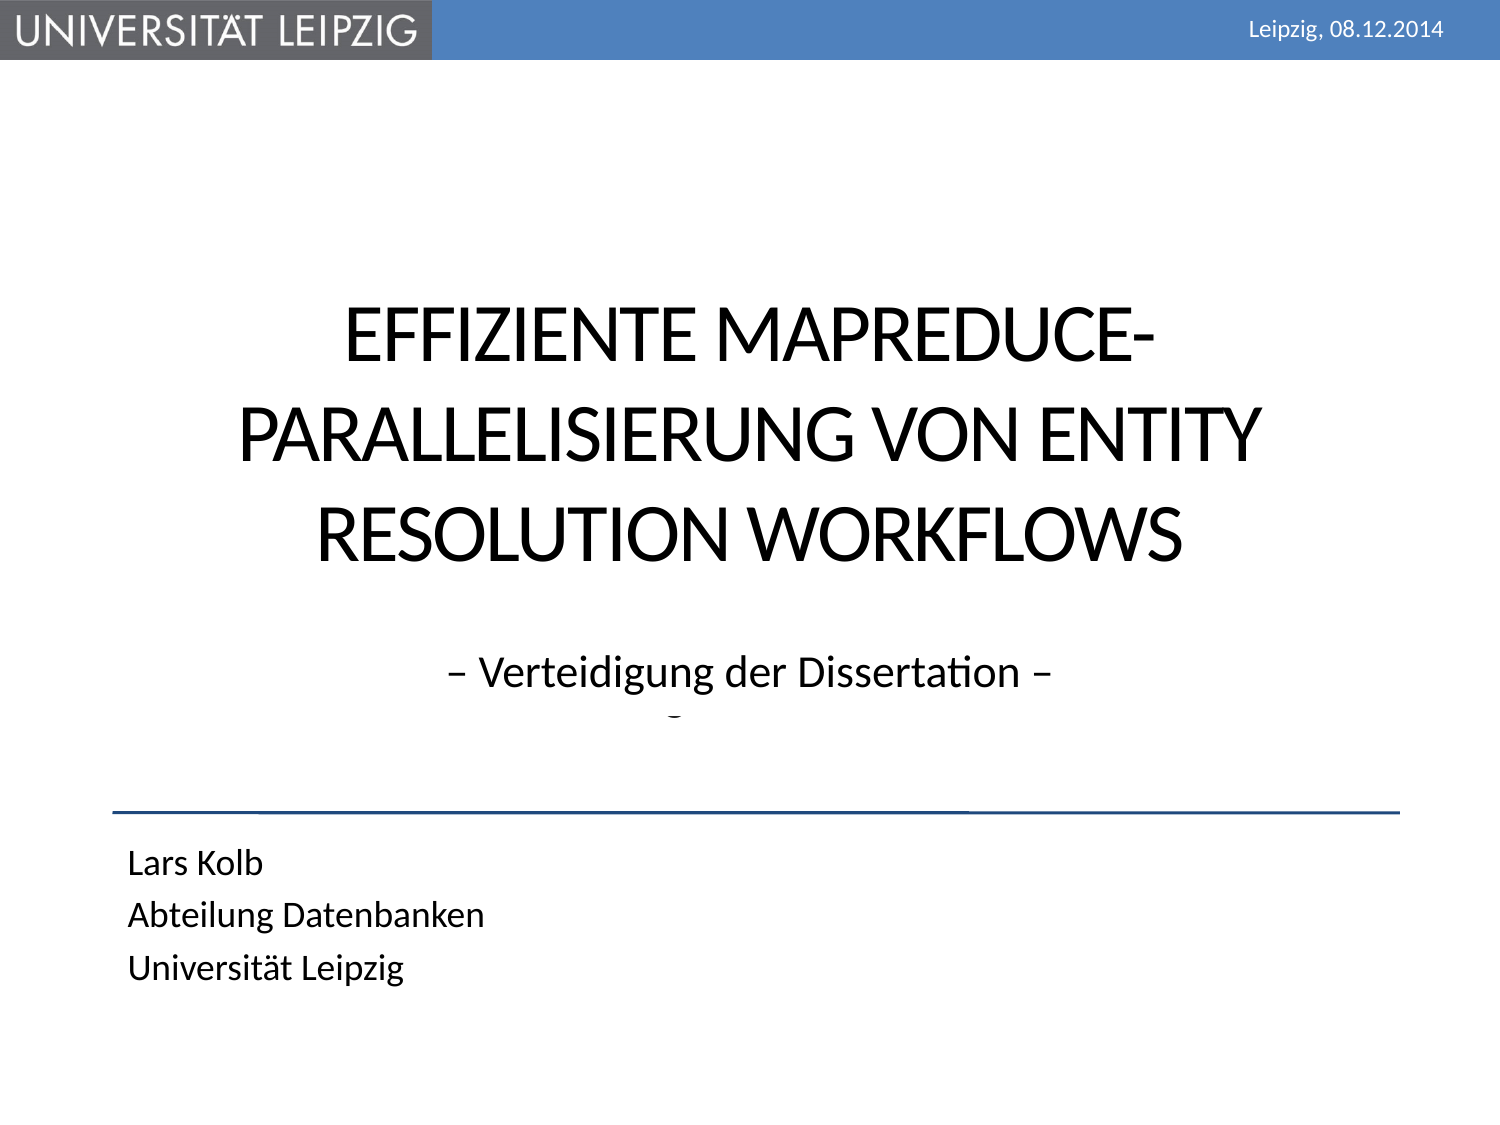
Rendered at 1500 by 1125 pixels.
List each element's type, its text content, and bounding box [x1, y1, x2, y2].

title Effiziente MapReduce-Parallelisierung von Entity Resolution Workflows [106, 270, 1394, 587]
picture [0, 0, 432, 60]
text_box – Verteidigung der Dissertation – [399, 633, 1101, 717]
subtitle Lars Kolb Abteilung Datenbanken Universität Leipzig [112, 830, 1163, 1118]
text_box Leipzig, 08.12.2014 [1139, 4, 1500, 55]
